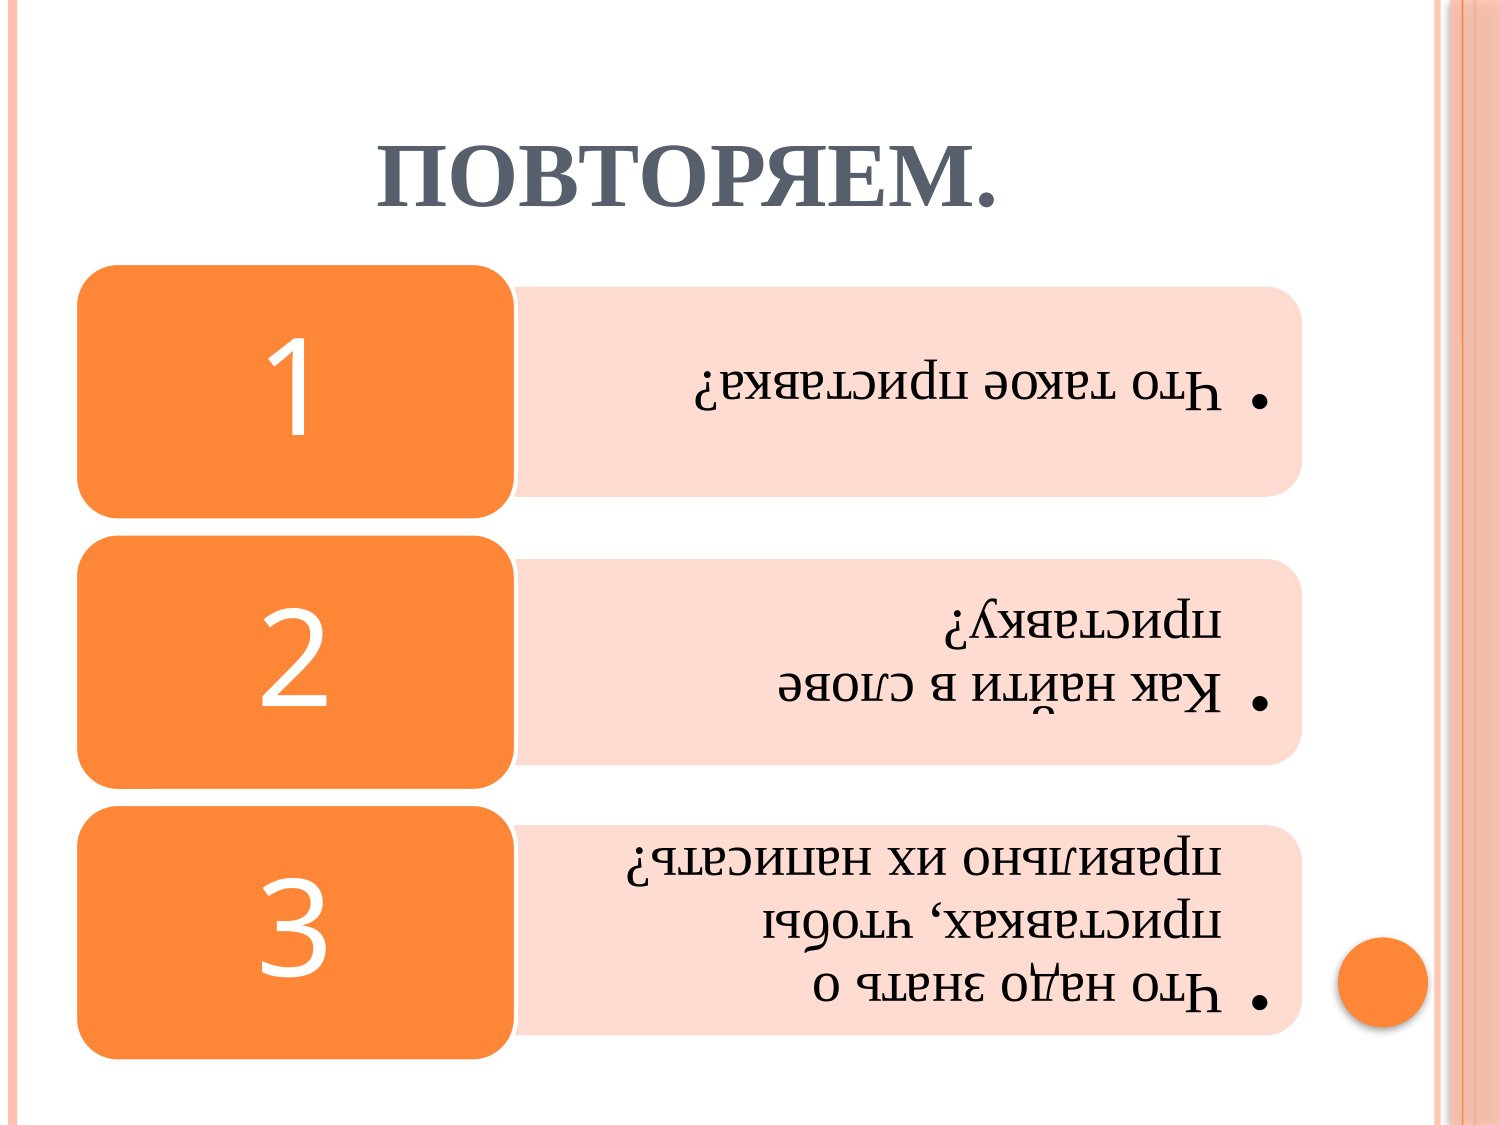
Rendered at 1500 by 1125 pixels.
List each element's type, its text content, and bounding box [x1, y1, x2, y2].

title Повторяем. [75, 45, 1300, 233]
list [74, 261, 1301, 1063]
